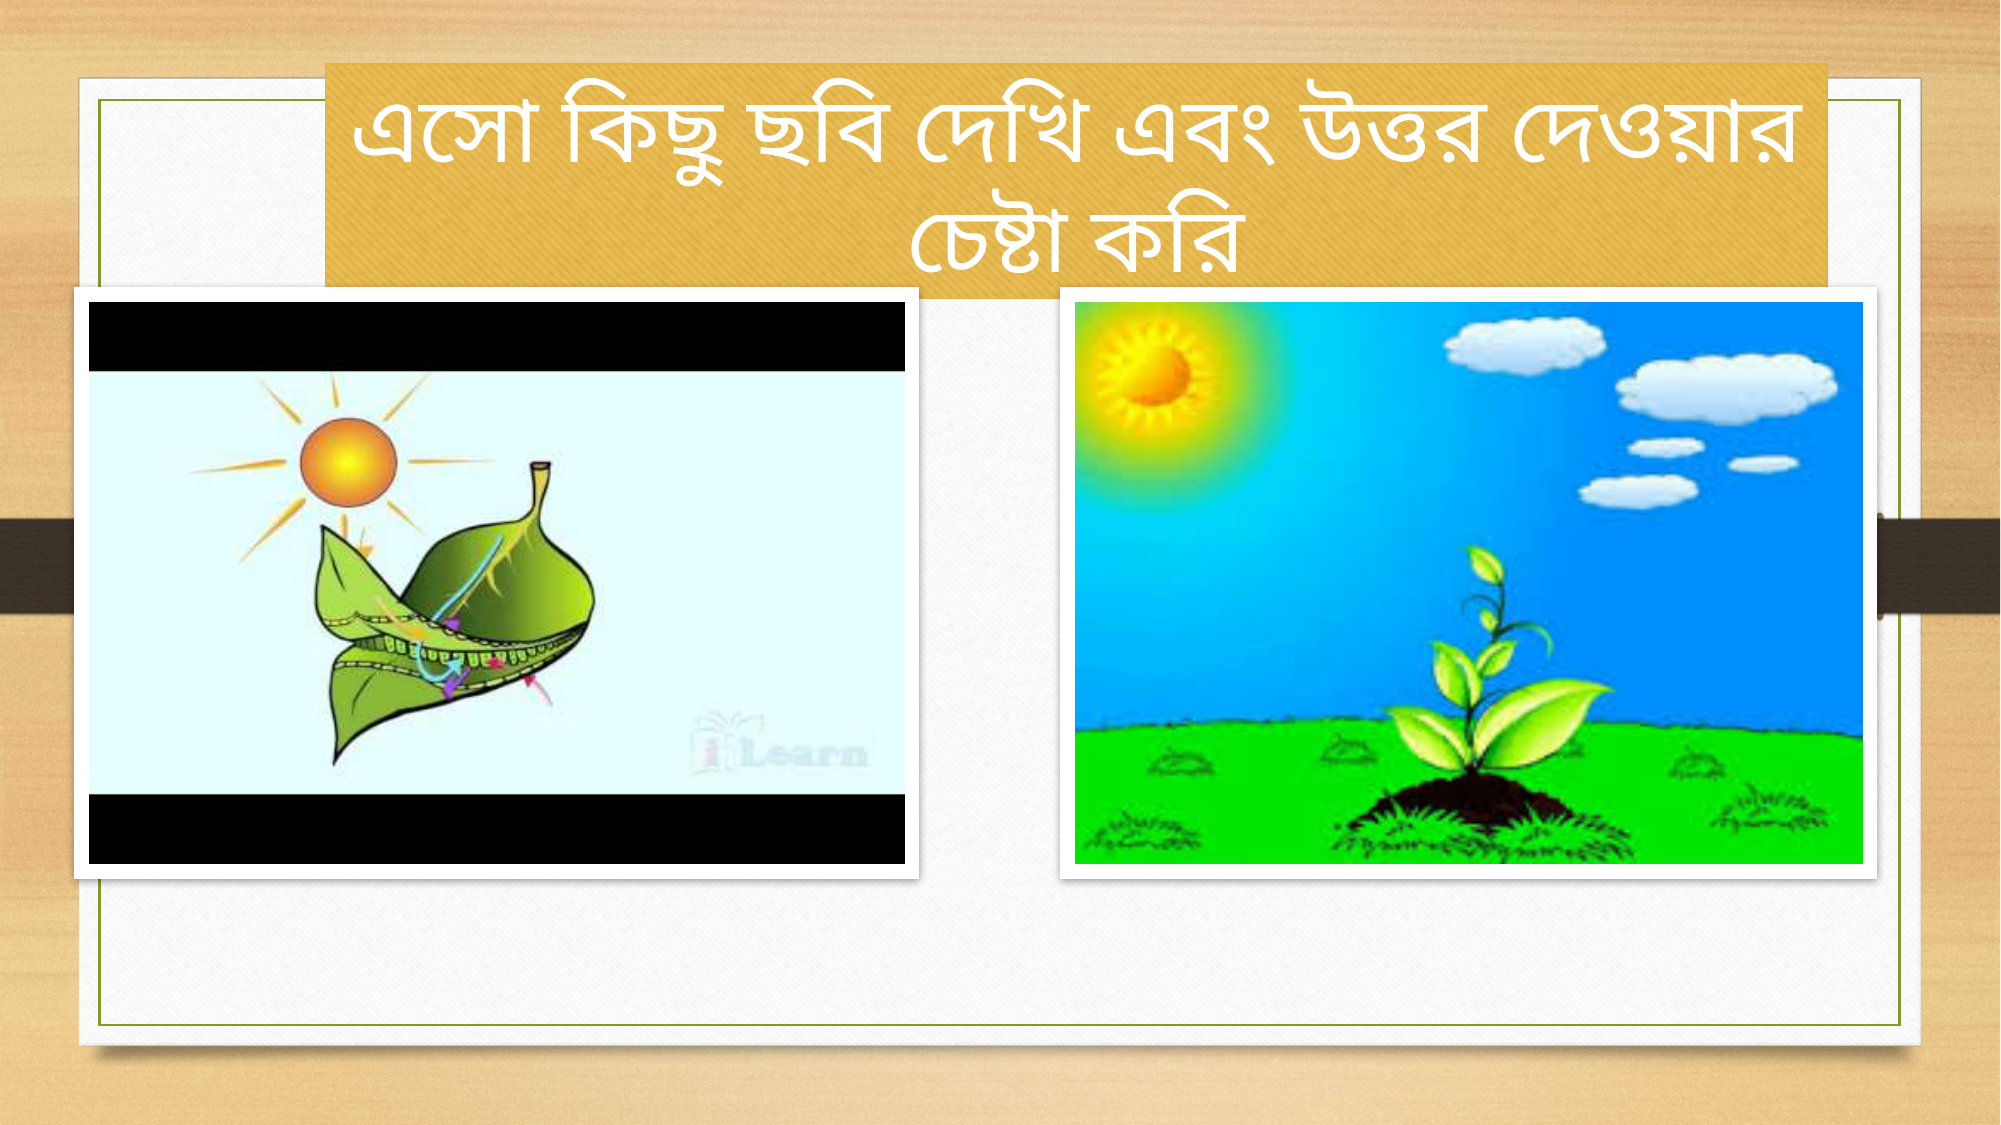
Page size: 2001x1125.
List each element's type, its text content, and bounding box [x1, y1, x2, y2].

text_box এসো কিছু ছবি দেখি এবং উত্তর দেওয়ার চেষ্টা করি [325, 63, 1828, 299]
picture [0, 0, 2001, 1125]
